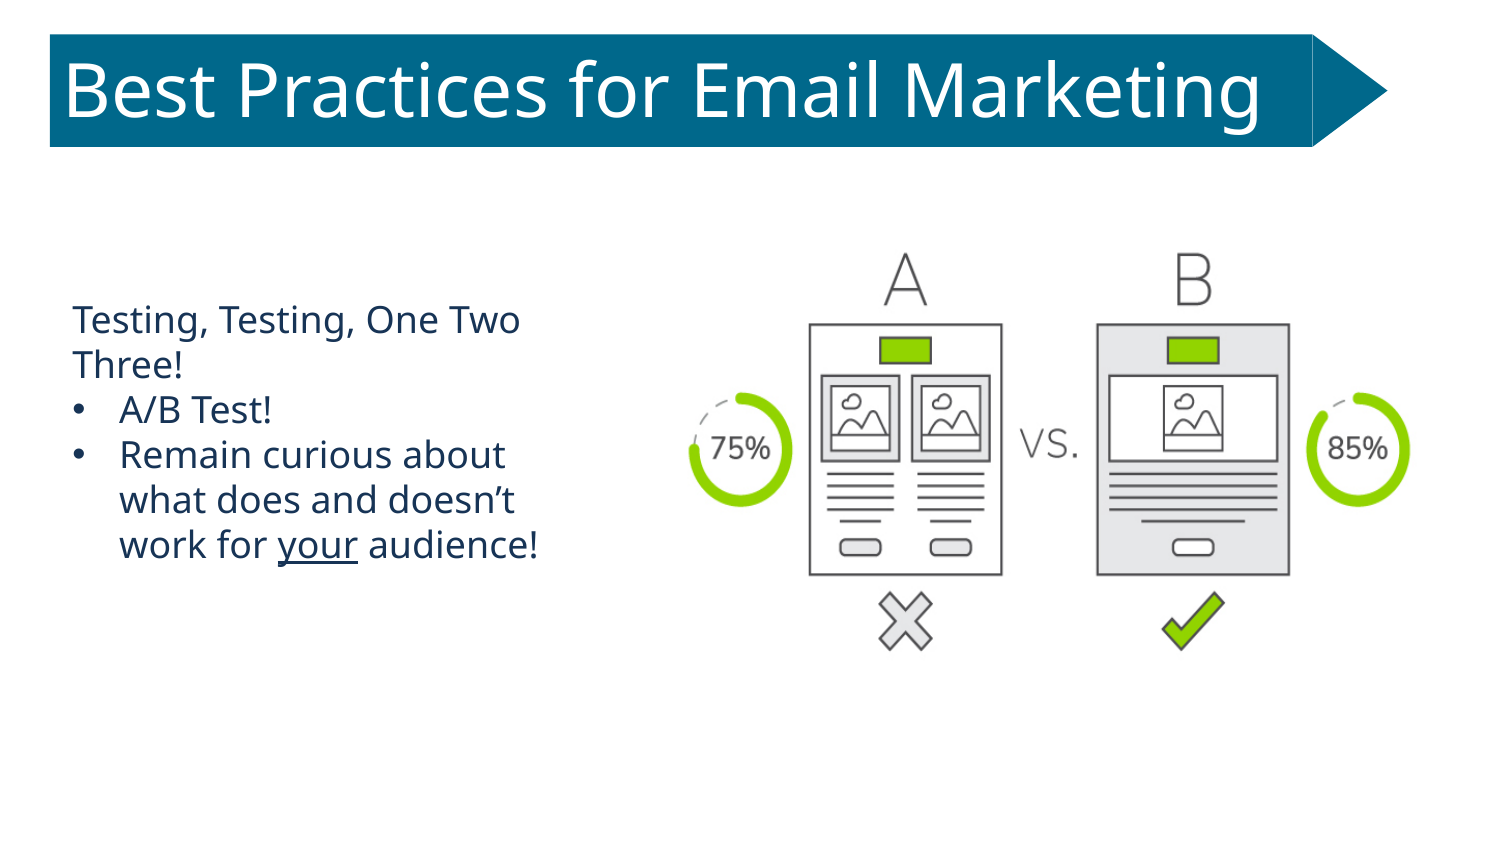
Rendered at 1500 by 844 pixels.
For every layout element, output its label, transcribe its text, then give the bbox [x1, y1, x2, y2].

picture [671, 230, 1427, 668]
title Best Practices for Email Marketing [62, 46, 1436, 129]
picture [1225, 129, 1252, 134]
text_box [57, 237, 1431, 810]
text_box Testing, Testing, One Two Three! A/B Test! Remain curious about what does and doesn’t work for your audience! [57, 288, 613, 799]
